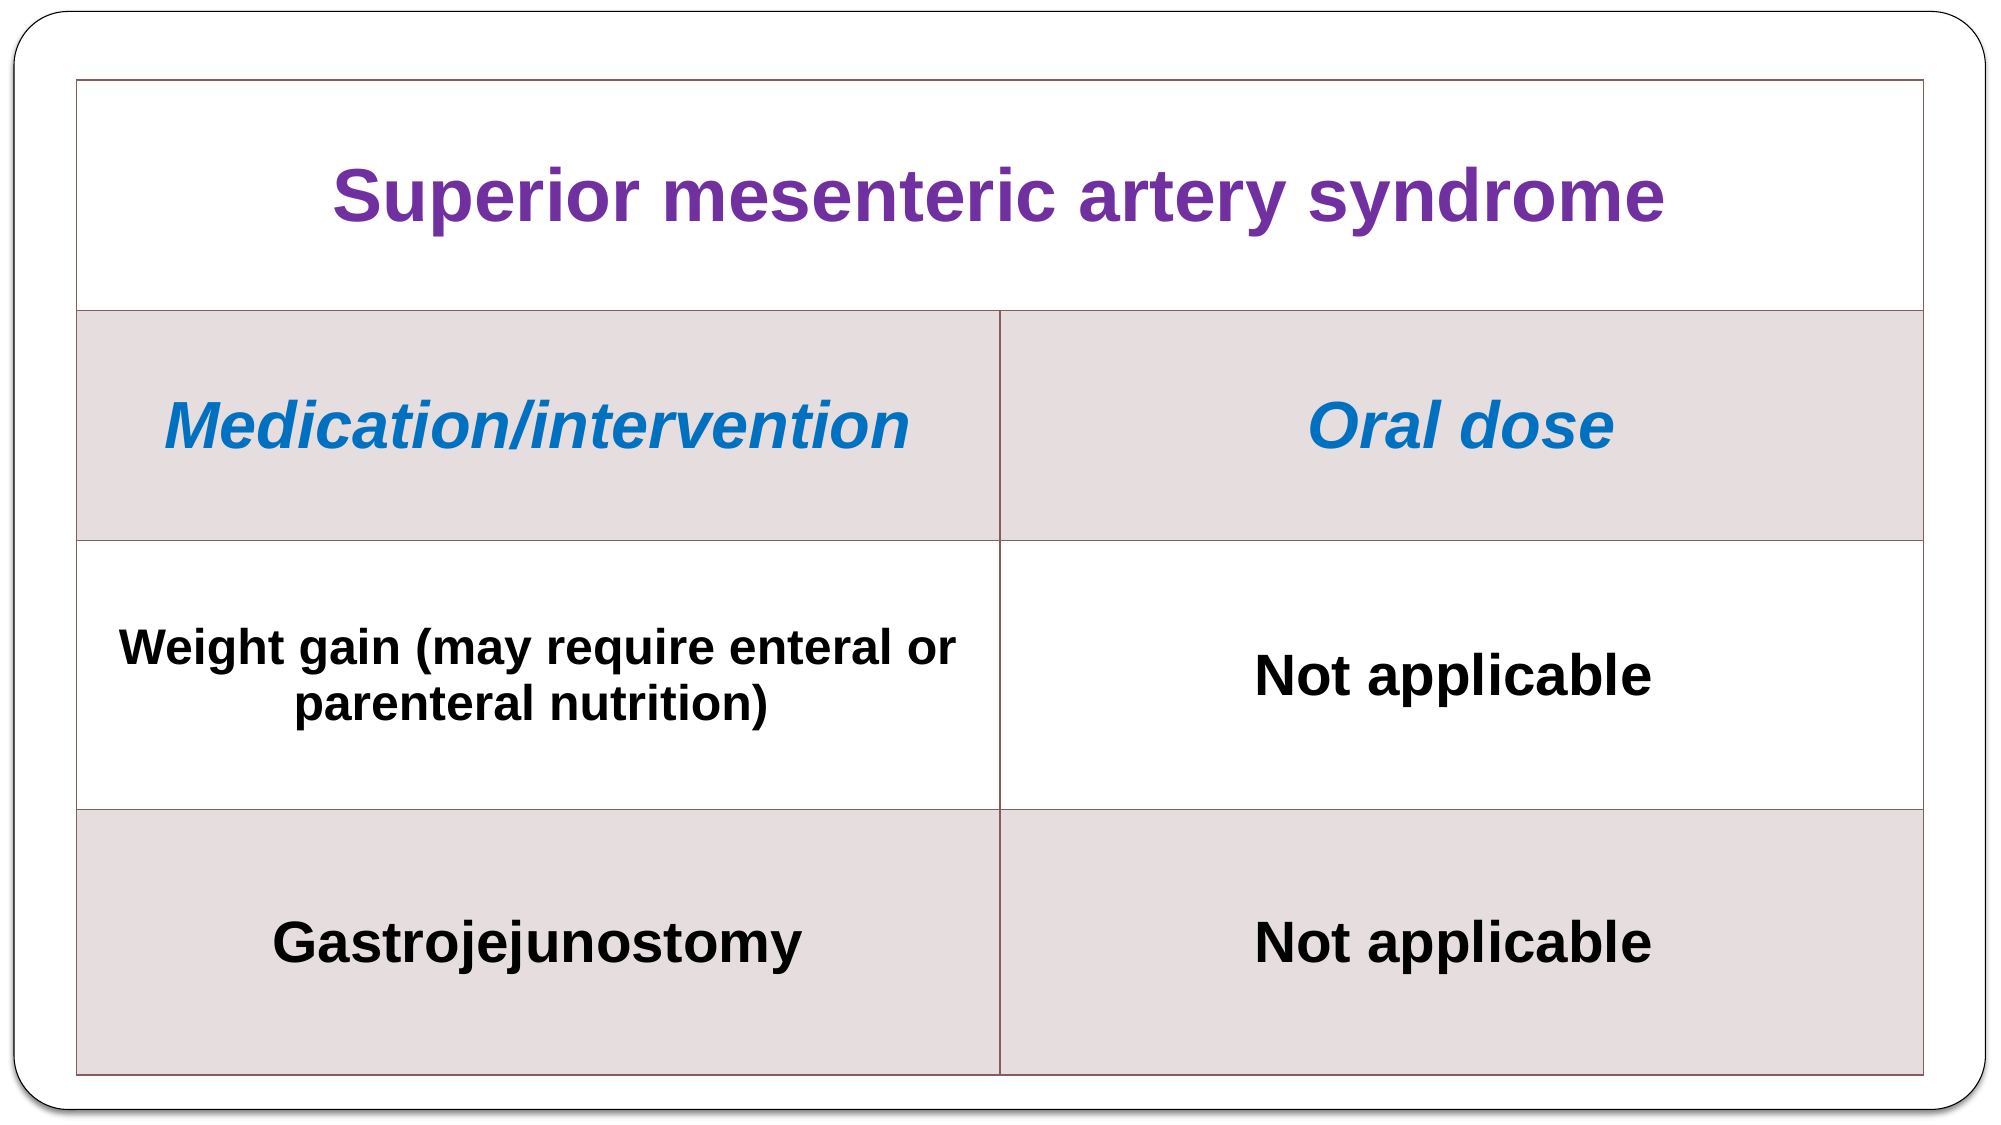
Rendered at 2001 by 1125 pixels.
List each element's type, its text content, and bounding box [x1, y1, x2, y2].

table_cell Not applicable [1001, 541, 1923, 809]
table_cell Not applicable [1001, 810, 1923, 1074]
table_header Superior mesenteric artery syndrome [77, 81, 1923, 310]
table_cell Gastrojejunostomy [77, 810, 999, 1074]
table_cell Weight gain (may require enteral or parenteral nutrition) [77, 541, 999, 809]
table_cell Oral dose [1001, 311, 1923, 540]
table_cell Medication/intervention [77, 311, 999, 540]
